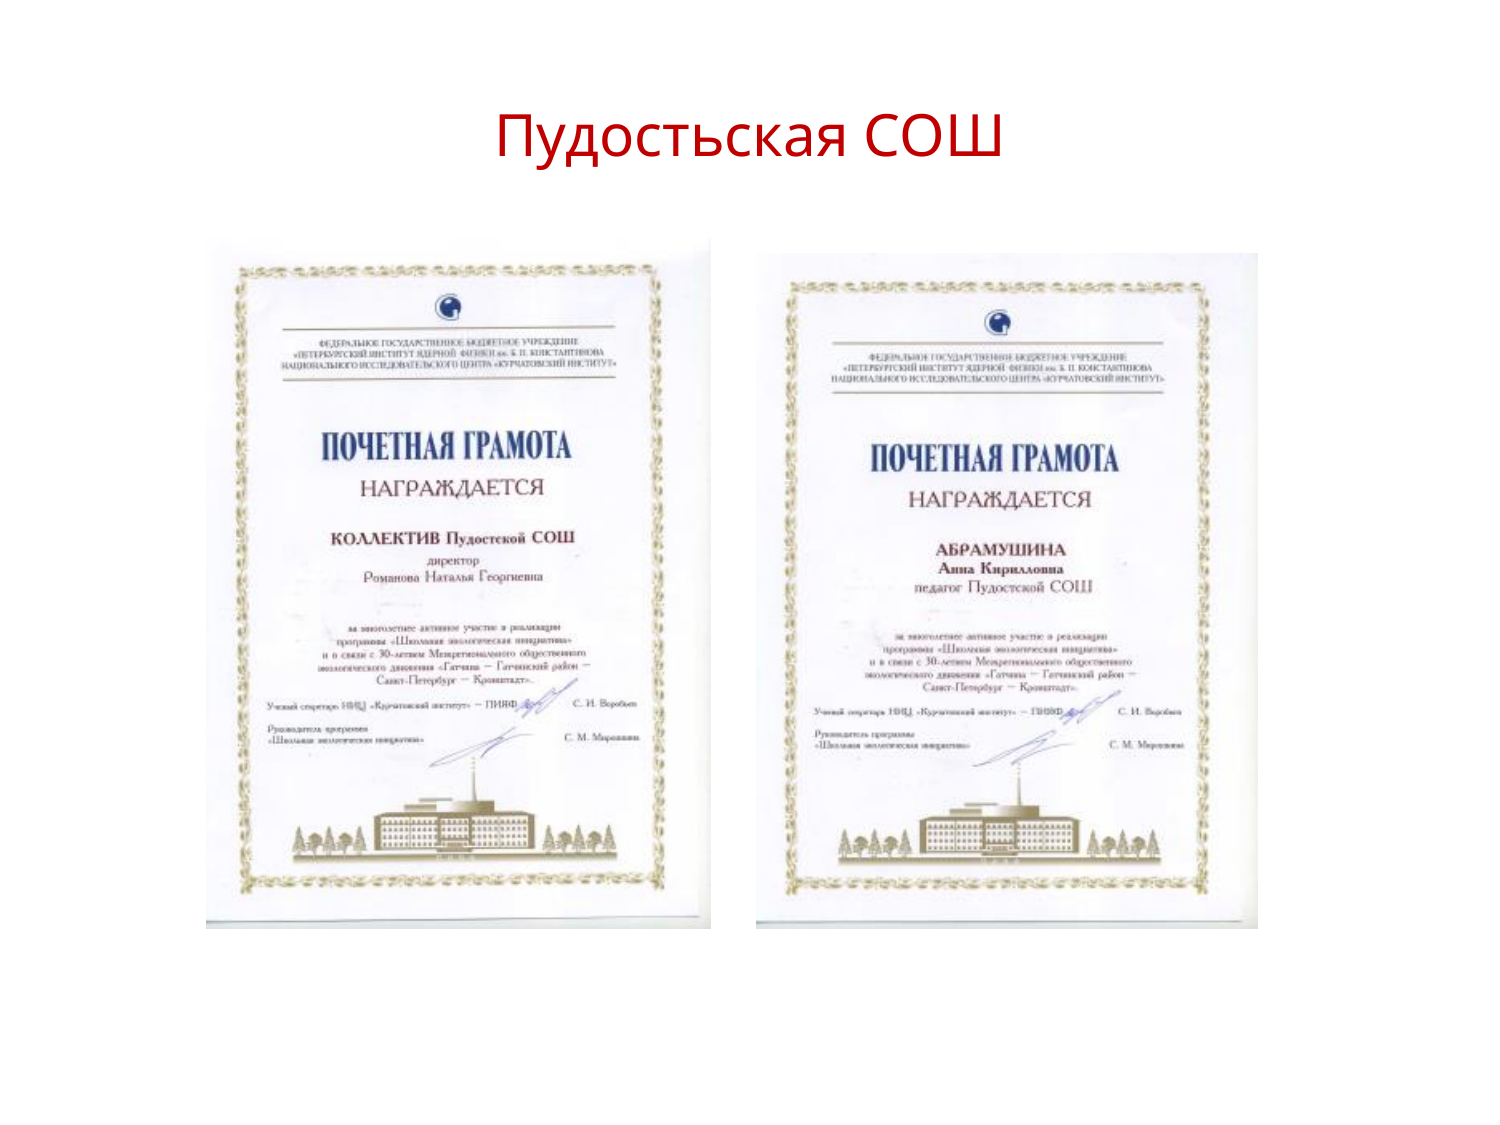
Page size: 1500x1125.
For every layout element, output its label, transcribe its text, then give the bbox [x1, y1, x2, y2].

picture [755, 253, 1259, 929]
picture [206, 238, 711, 929]
title Пудостьская СОШ [0, 82, 1500, 221]
